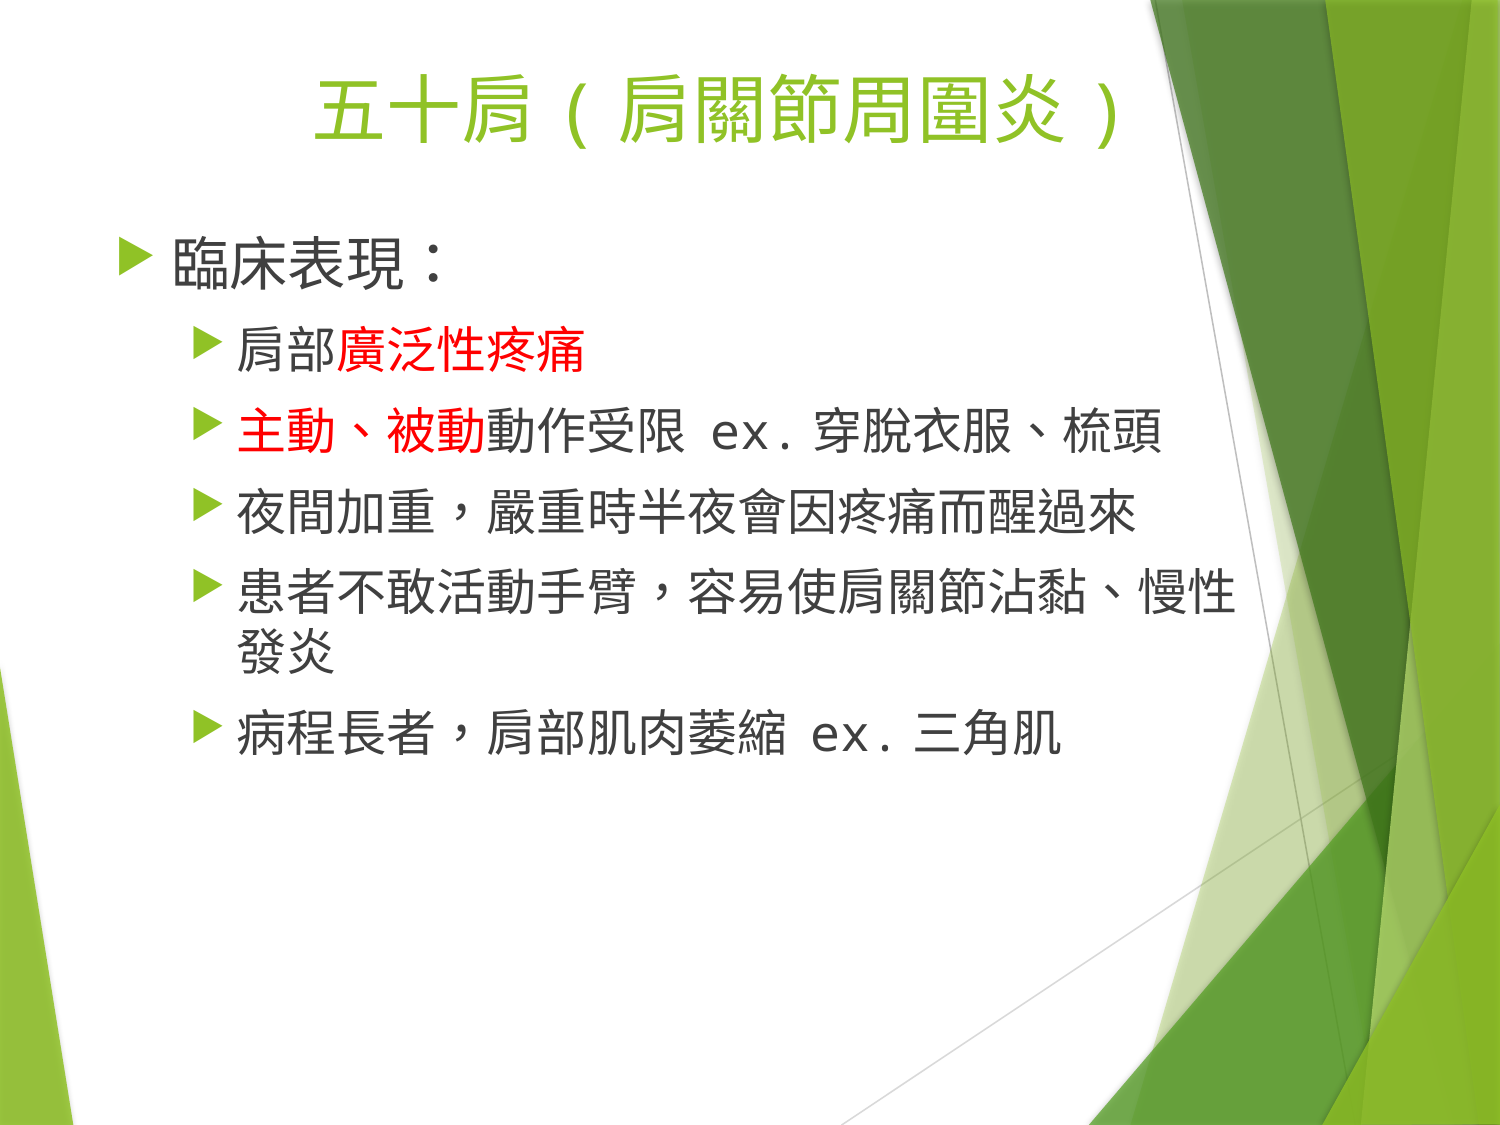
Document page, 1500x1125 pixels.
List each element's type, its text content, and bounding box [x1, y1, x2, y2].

list 臨床表現： 肩部廣泛性疼痛 主動、被動動作受限 ex.穿脫衣服、梳頭 夜間加重，嚴重時半夜會因疼痛而醒過來 患者不敢活動手臂，容易使肩關節沾黏、慢性發炎 病程長者，肩部肌肉萎縮 ex.三角肌 [99, 219, 1282, 991]
text_box 五十肩(肩關節周圍炎) [159, 54, 1282, 175]
